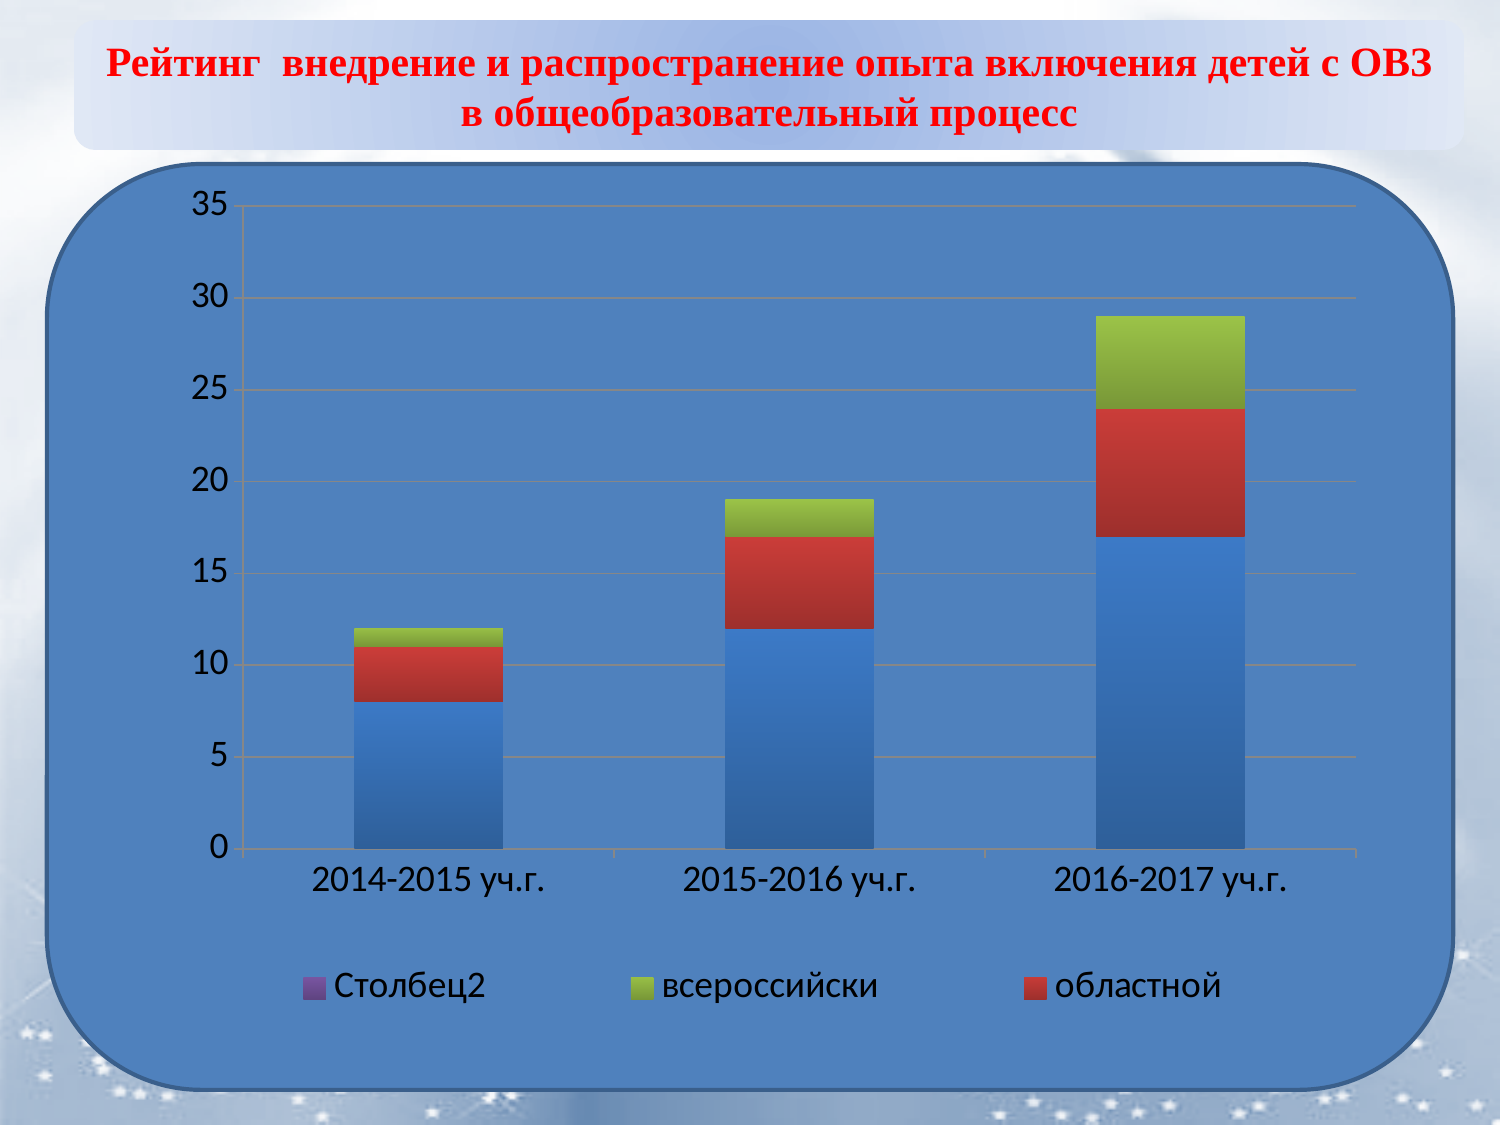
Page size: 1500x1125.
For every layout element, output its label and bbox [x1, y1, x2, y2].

chart [152, 175, 1360, 1044]
picture [0, 0, 1500, 1125]
